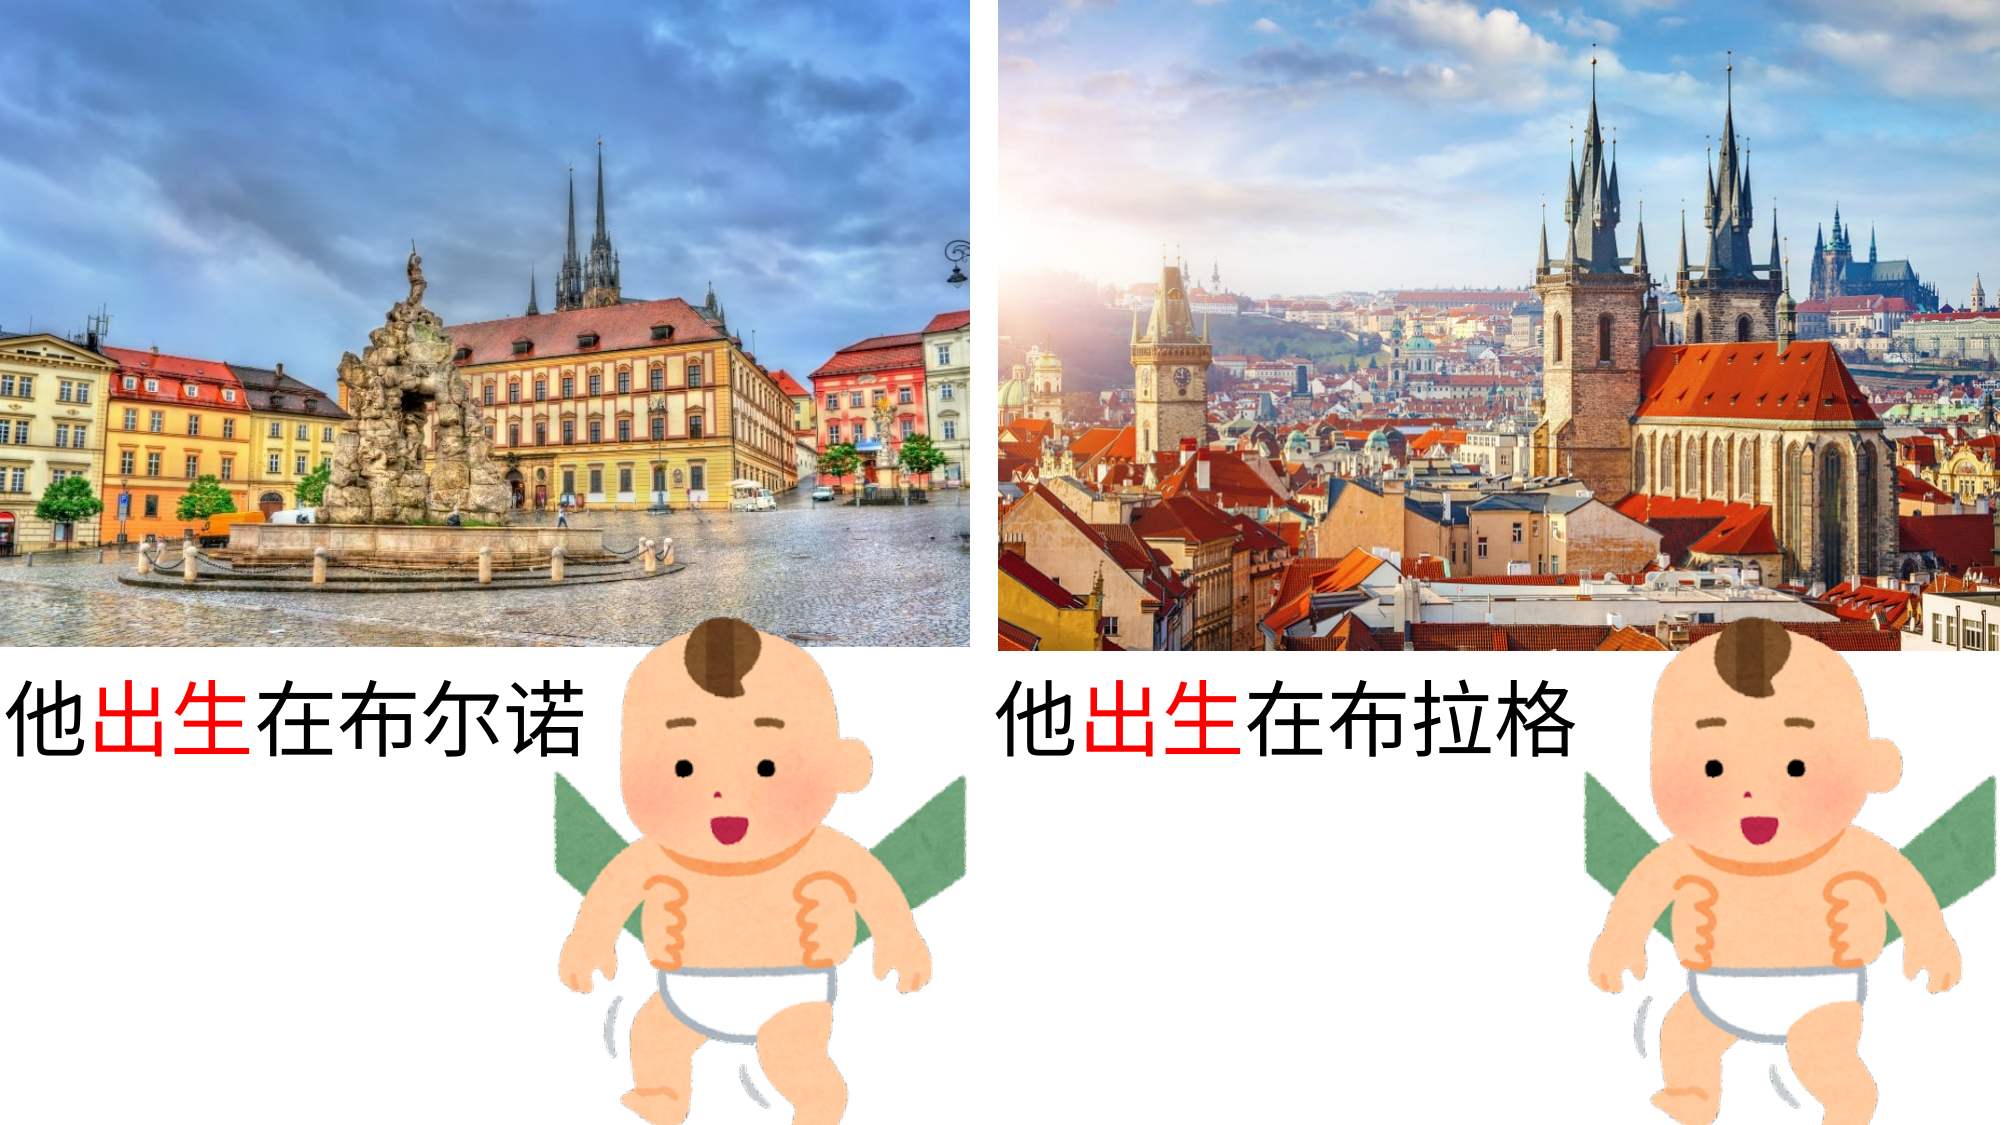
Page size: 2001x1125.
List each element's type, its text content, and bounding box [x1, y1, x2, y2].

text_box 他出生在布拉格 [1031, 660, 1522, 775]
picture [0, 0, 2000, 1125]
text_box 他出生在布尔诺 [0, 660, 492, 775]
